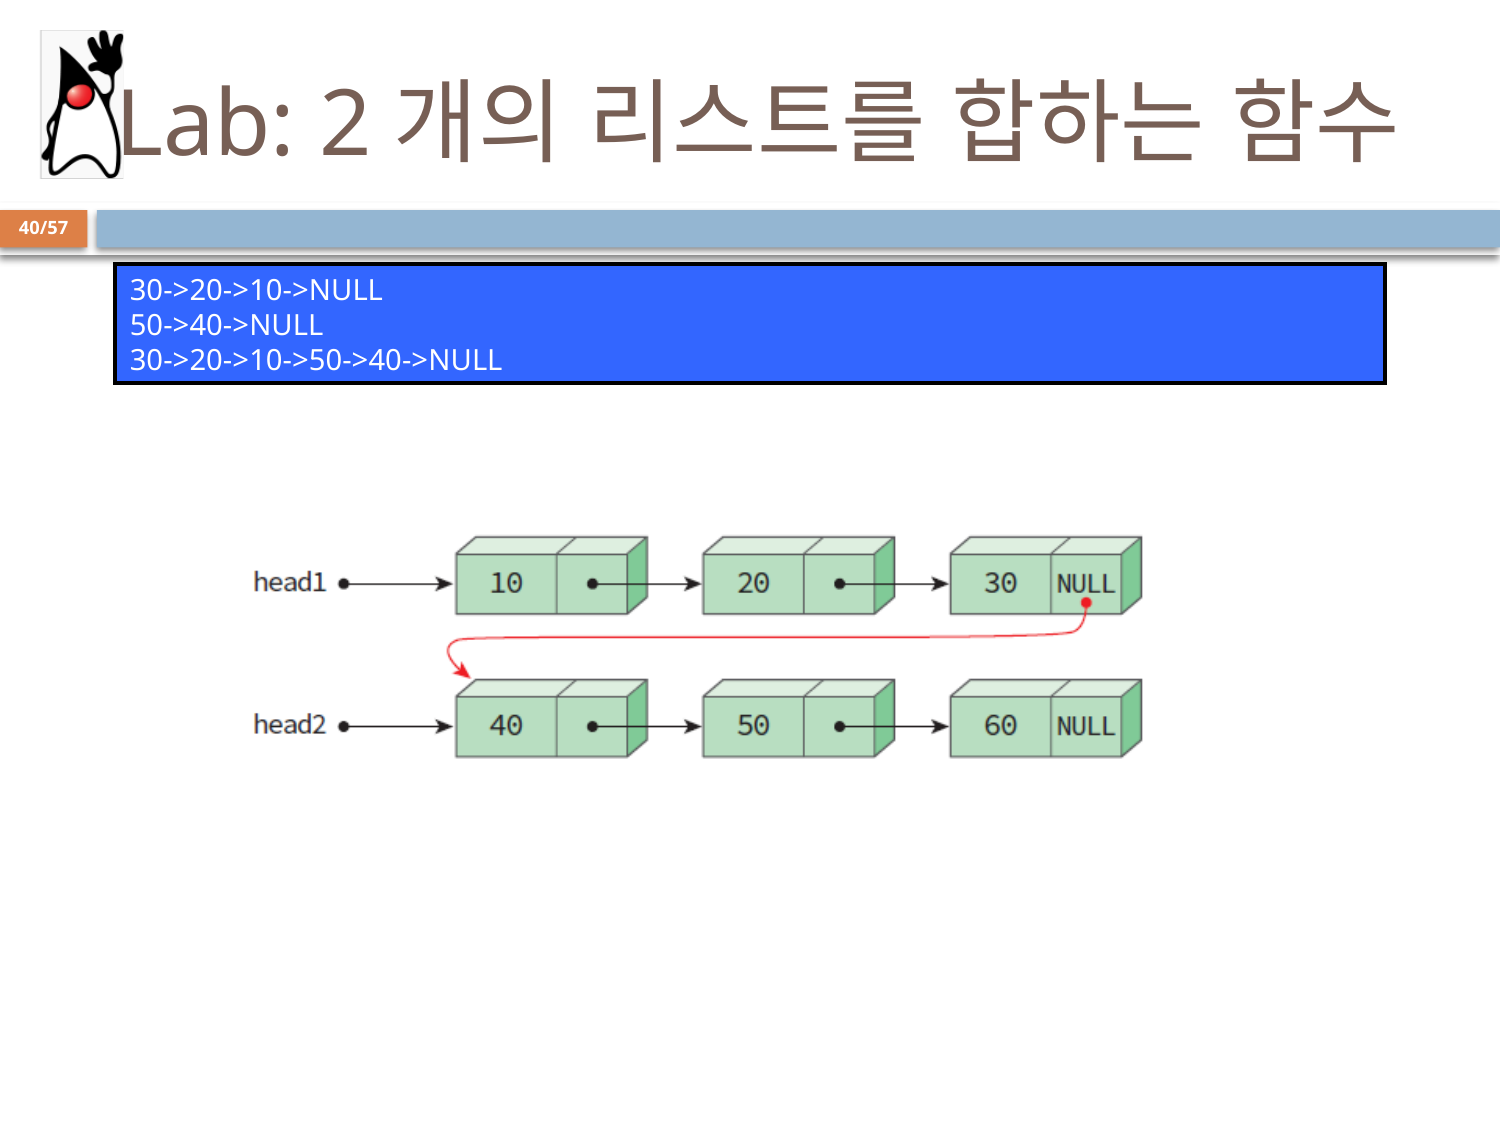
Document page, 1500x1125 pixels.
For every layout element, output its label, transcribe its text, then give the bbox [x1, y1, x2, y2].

picture [210, 495, 1181, 798]
text_box 30->20->10->NULL 50->40->NULL 30->20->10->50->40->NULL [115, 263, 1385, 384]
picture [39, 30, 124, 179]
slide_number 40/57 [0, 208, 88, 249]
title Lab: 2개의 리스트를 합하는 함수 [100, 37, 1438, 200]
